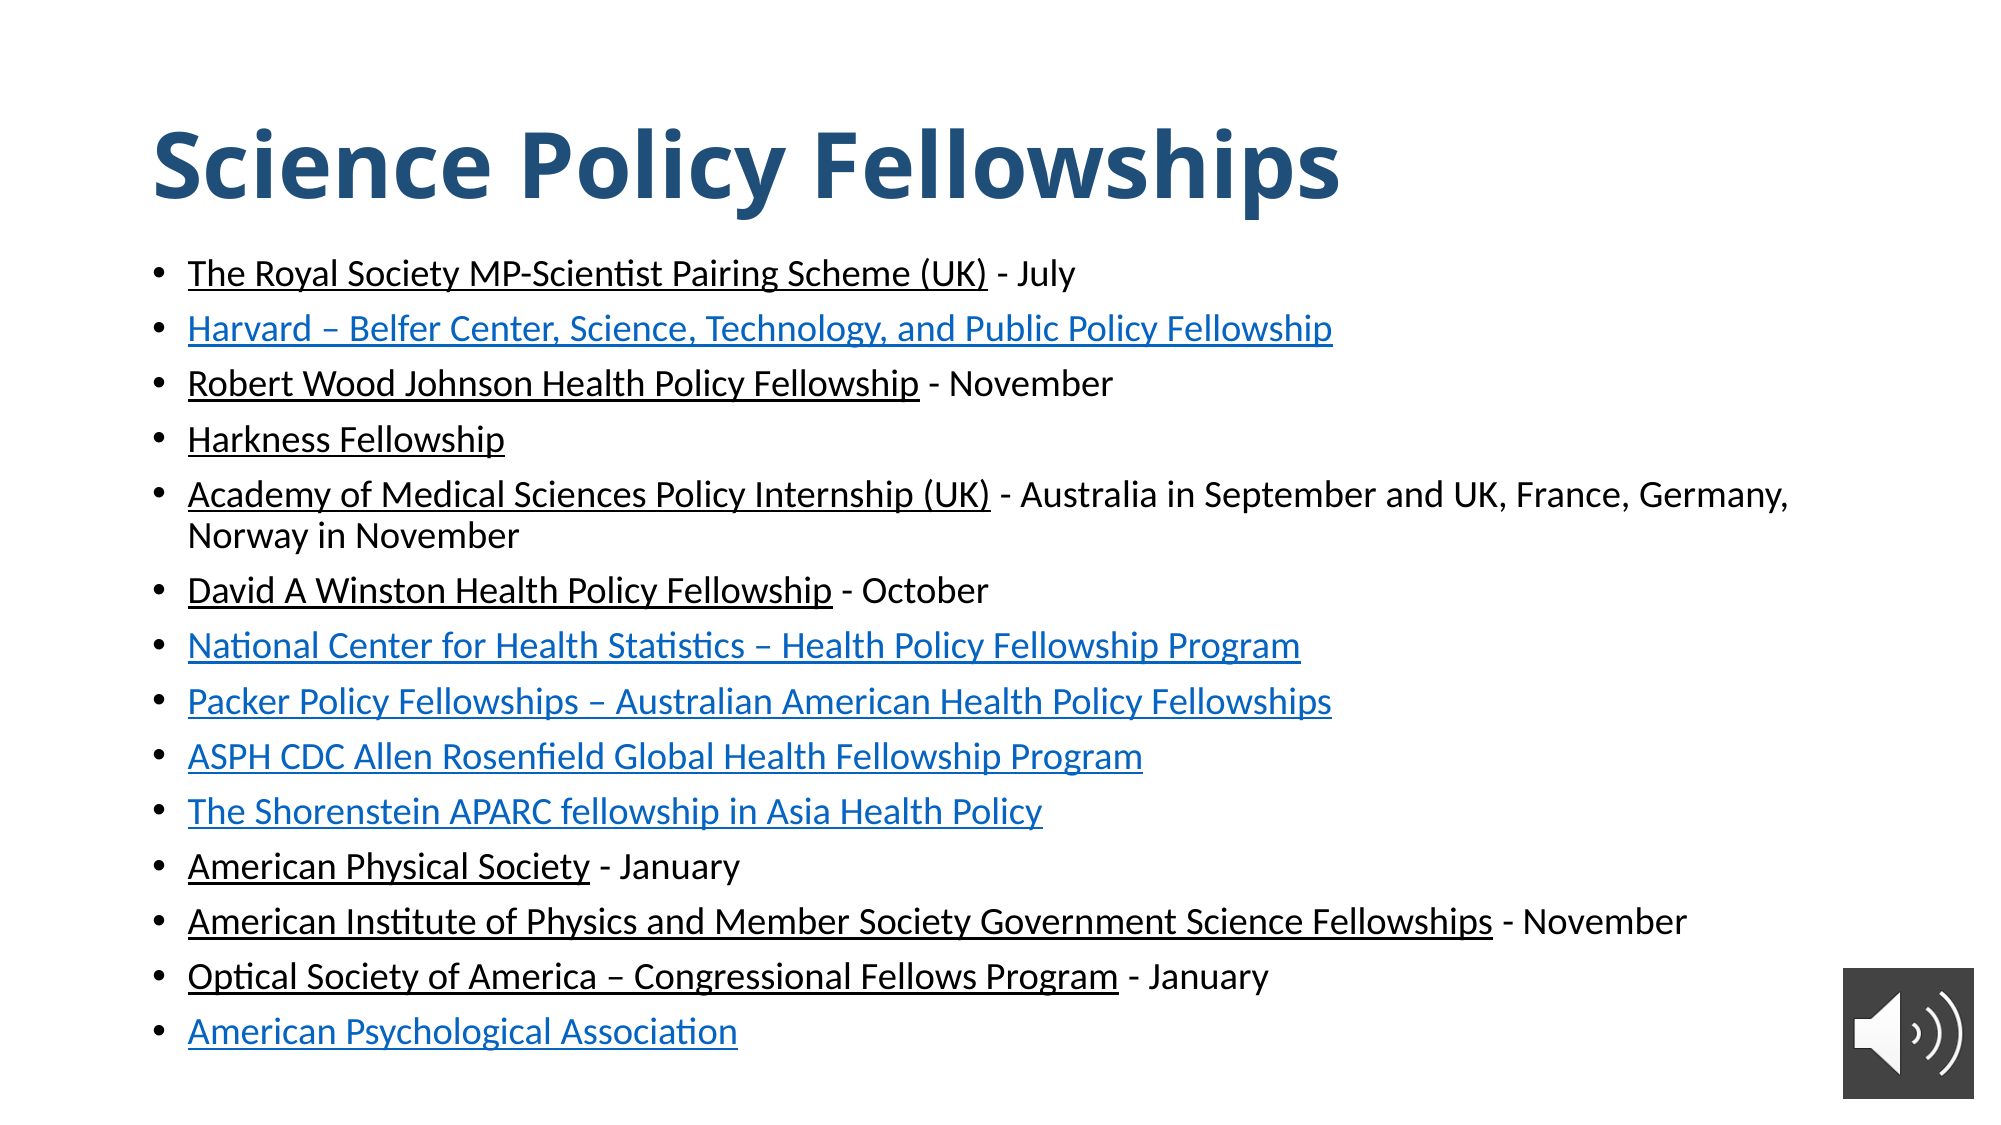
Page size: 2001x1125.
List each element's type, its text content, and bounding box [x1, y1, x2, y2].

picture [1841, 966, 1975, 1100]
title Science Policy Fellowships [137, 59, 1863, 245]
list The Royal Society MP-Scientist Pairing Scheme (UK) - July Harvard – Belfer Center, Science, Technology, and Public Policy Fellowship Robert Wood Johnson Health Policy Fellowship - November Harkness Fellowship Academy of Medical Sciences Policy Internship (UK) - Australia in September and UK, France, Germany, Norway in November David A Winston Health Policy Fellowship - October National Center for Health Statistics – Health Policy Fellowship Program Packer Policy Fellowships – Australian American Health Policy Fellowships ASPH CDC Allen Rosenfield Global Health Fellowship Program The Shorenstein APARC fellowship in Asia Health Policy American Physical Society - January American Institute of Physics and Member Society Government Science Fellowships - November Optical Society of America – Congressional Fellows Program - January American Psychological Association [137, 245, 1898, 1063]
